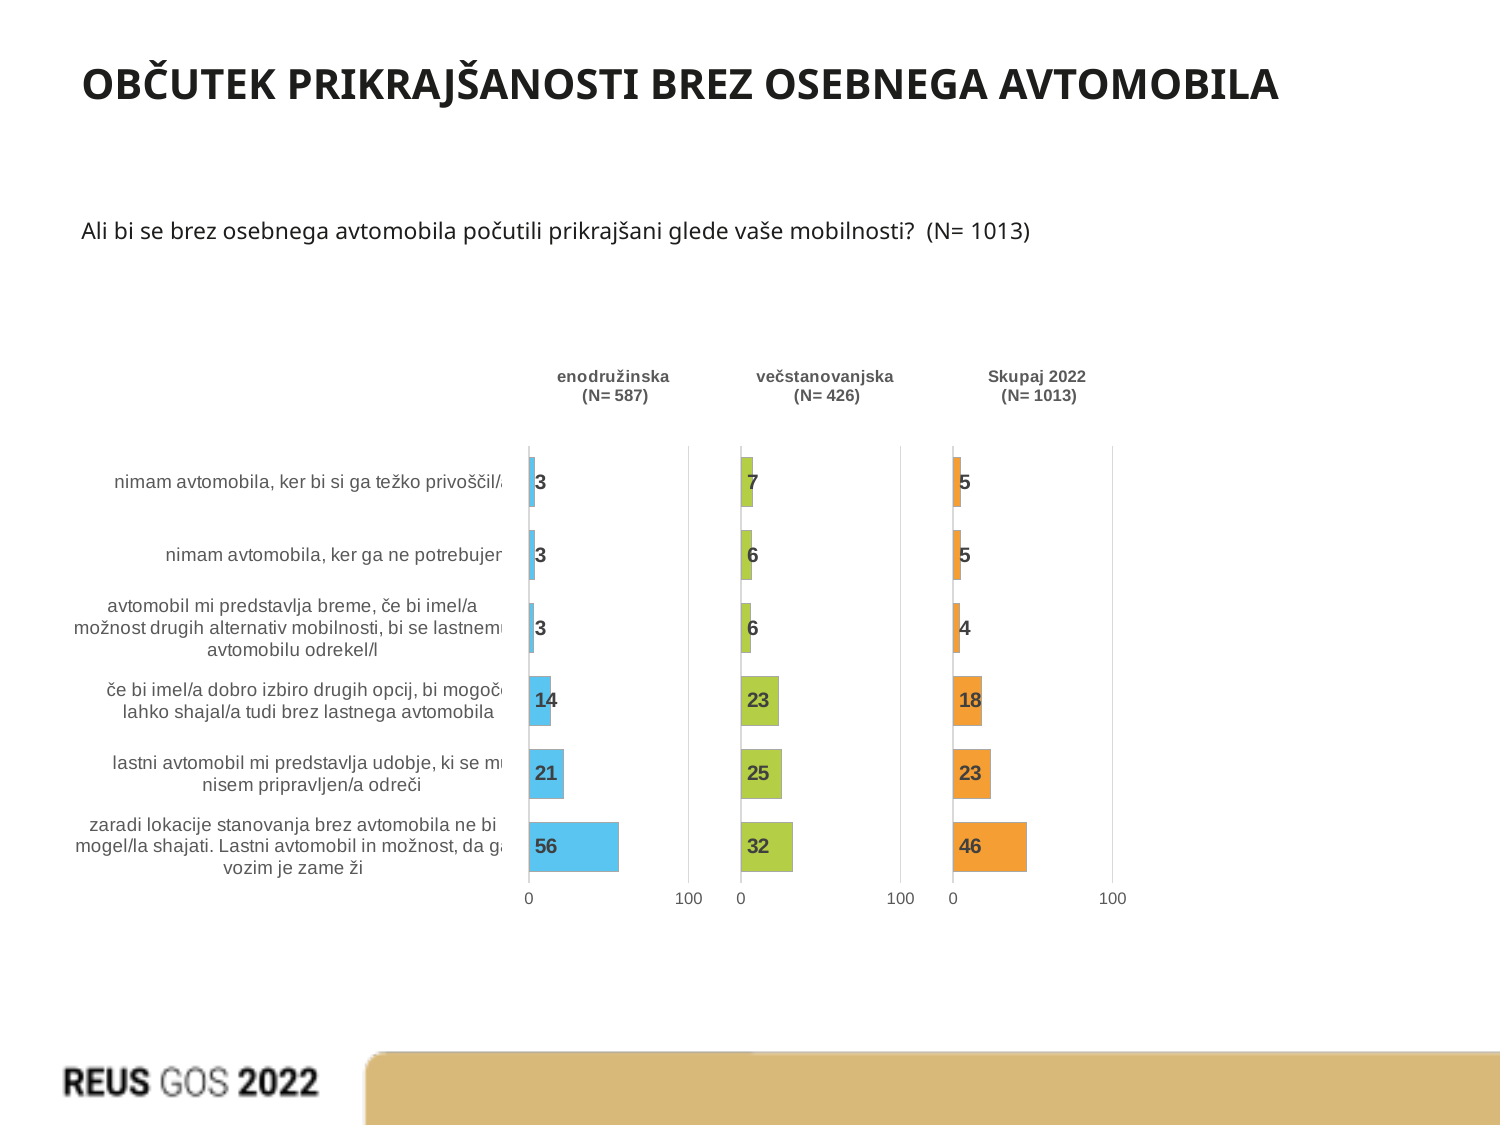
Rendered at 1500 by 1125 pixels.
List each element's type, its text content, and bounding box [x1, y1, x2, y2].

list Ali bi se brez osebnega avtomobila počutili prikrajšani glede vaše mobilnosti? (N= 1013) [73, 208, 1293, 336]
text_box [73, 342, 1149, 937]
title OBČUTEK PRIKRAJŠANOSTI BREZ OSEBNEGA AVTOMOBILA [73, 49, 1293, 208]
